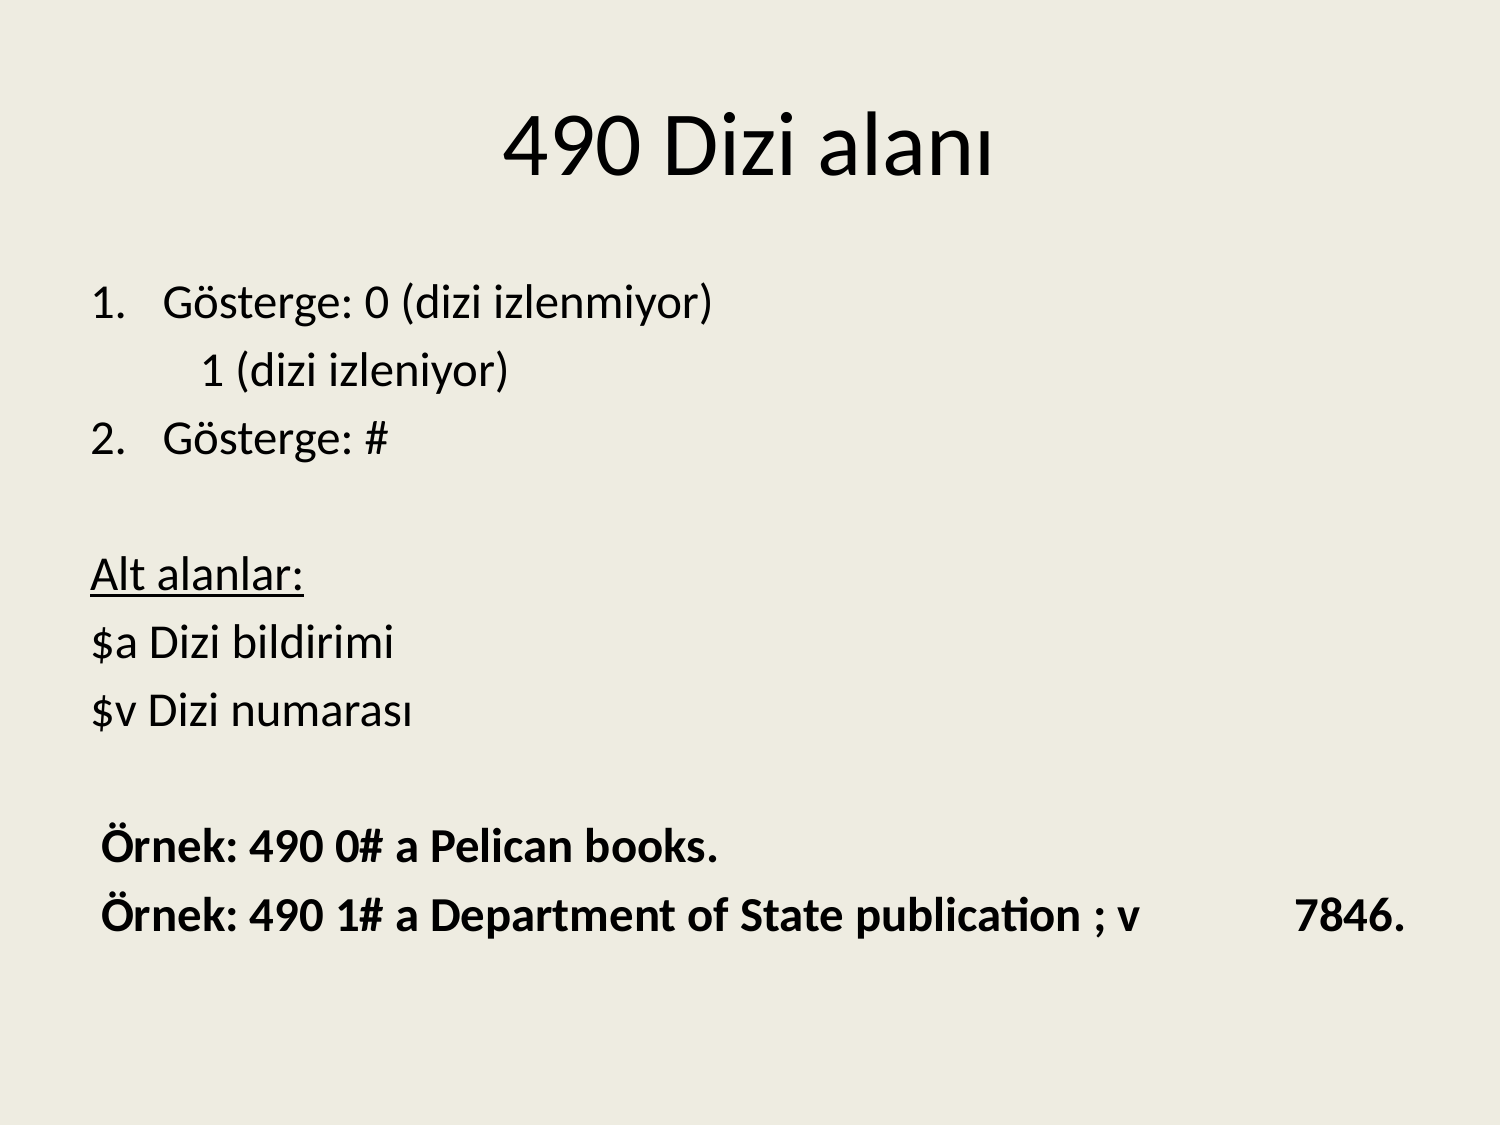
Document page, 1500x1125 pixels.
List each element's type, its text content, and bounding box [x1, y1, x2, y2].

list Gösterge: 0 (dizi izlenmiyor) 1 (dizi izleniyor) Gösterge: # Alt alanlar: $a Dizi bildirimi $v Dizi numarası Örnek: 490 0# a Pelican books. Örnek: 490 1# a Department of State publication ; v 7846. [75, 262, 1425, 1005]
title 490 Dizi alanı [75, 45, 1425, 233]
